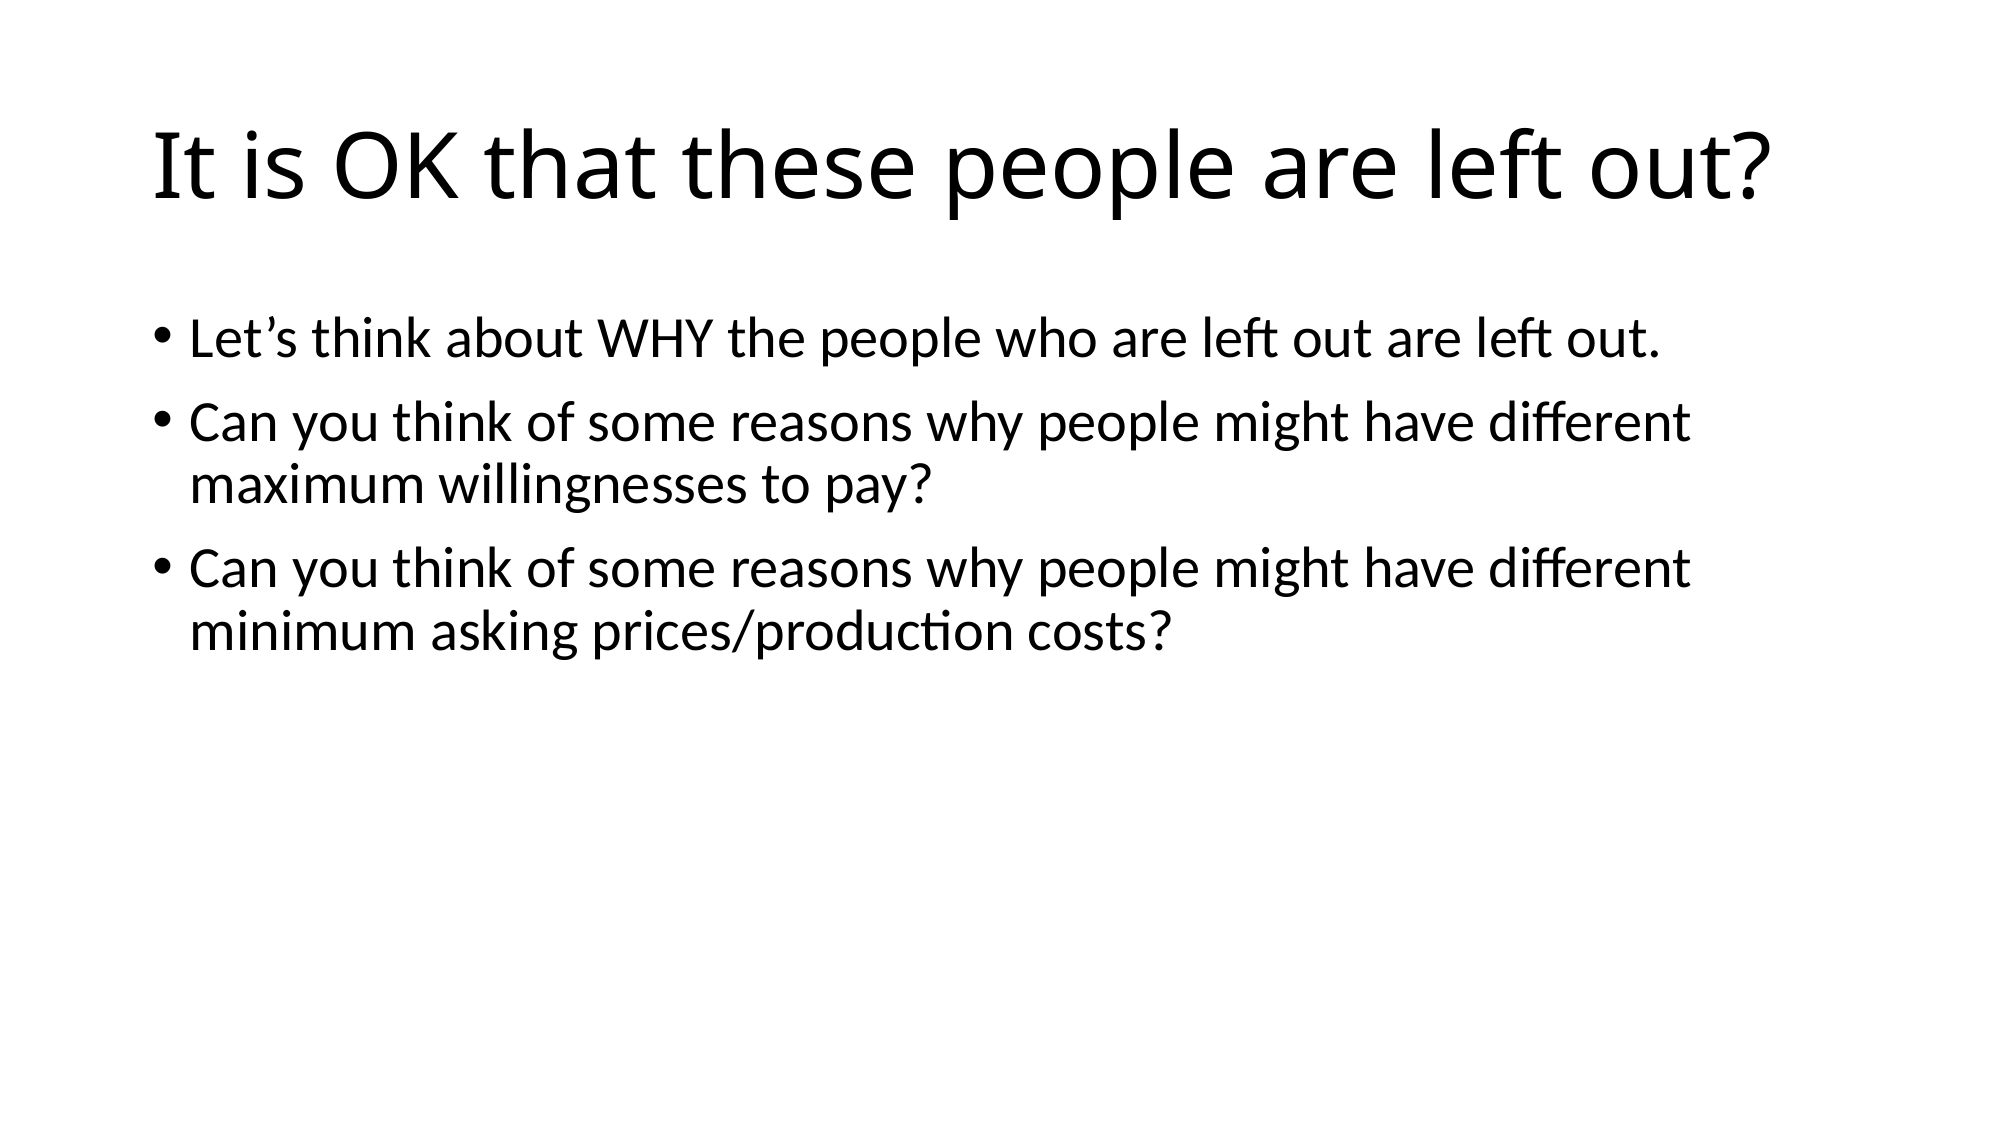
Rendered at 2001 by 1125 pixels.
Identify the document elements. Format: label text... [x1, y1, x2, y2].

title It is OK that these people are left out? [137, 59, 1863, 278]
list Let’s think about WHY the people who are left out are left out. Can you think of some reasons why people might have different maximum willingnesses to pay? Can you think of some reasons why people might have different minimum asking prices/production costs? [137, 299, 1863, 1014]
